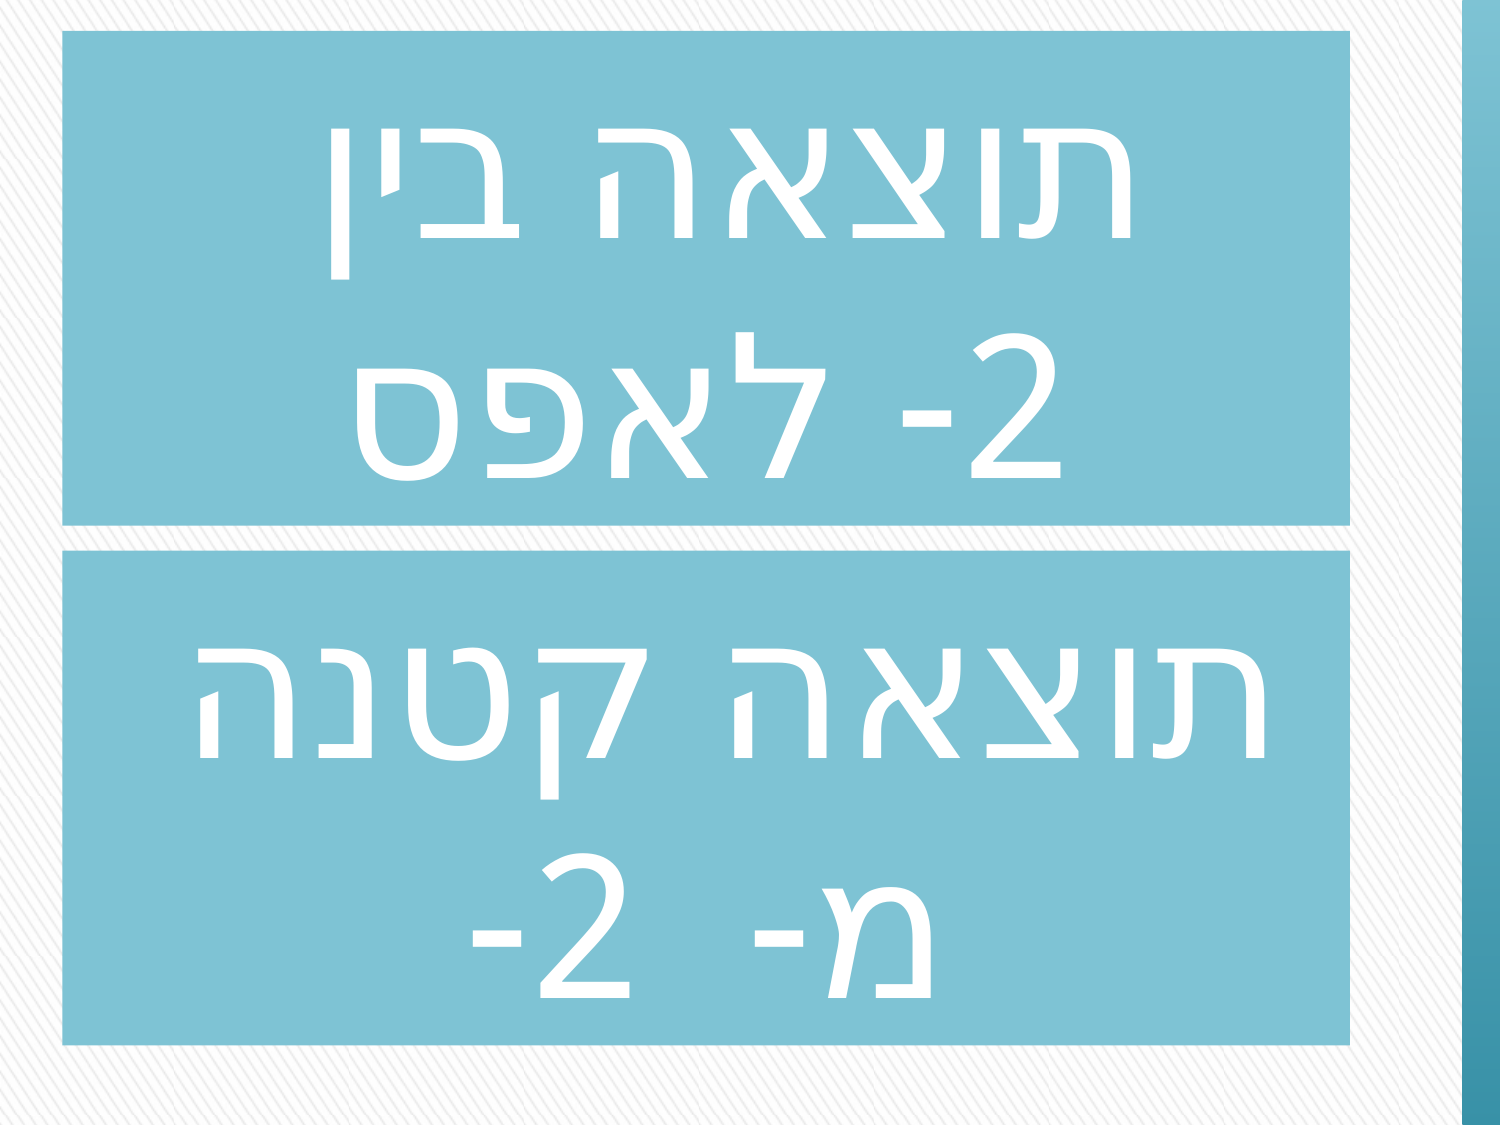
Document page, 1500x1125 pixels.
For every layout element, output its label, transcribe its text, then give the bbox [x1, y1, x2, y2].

text_box תוצאה בין 2- לאפס [62, 30, 1350, 526]
text_box תוצאה קטנה מ- 2- [62, 550, 1350, 1046]
